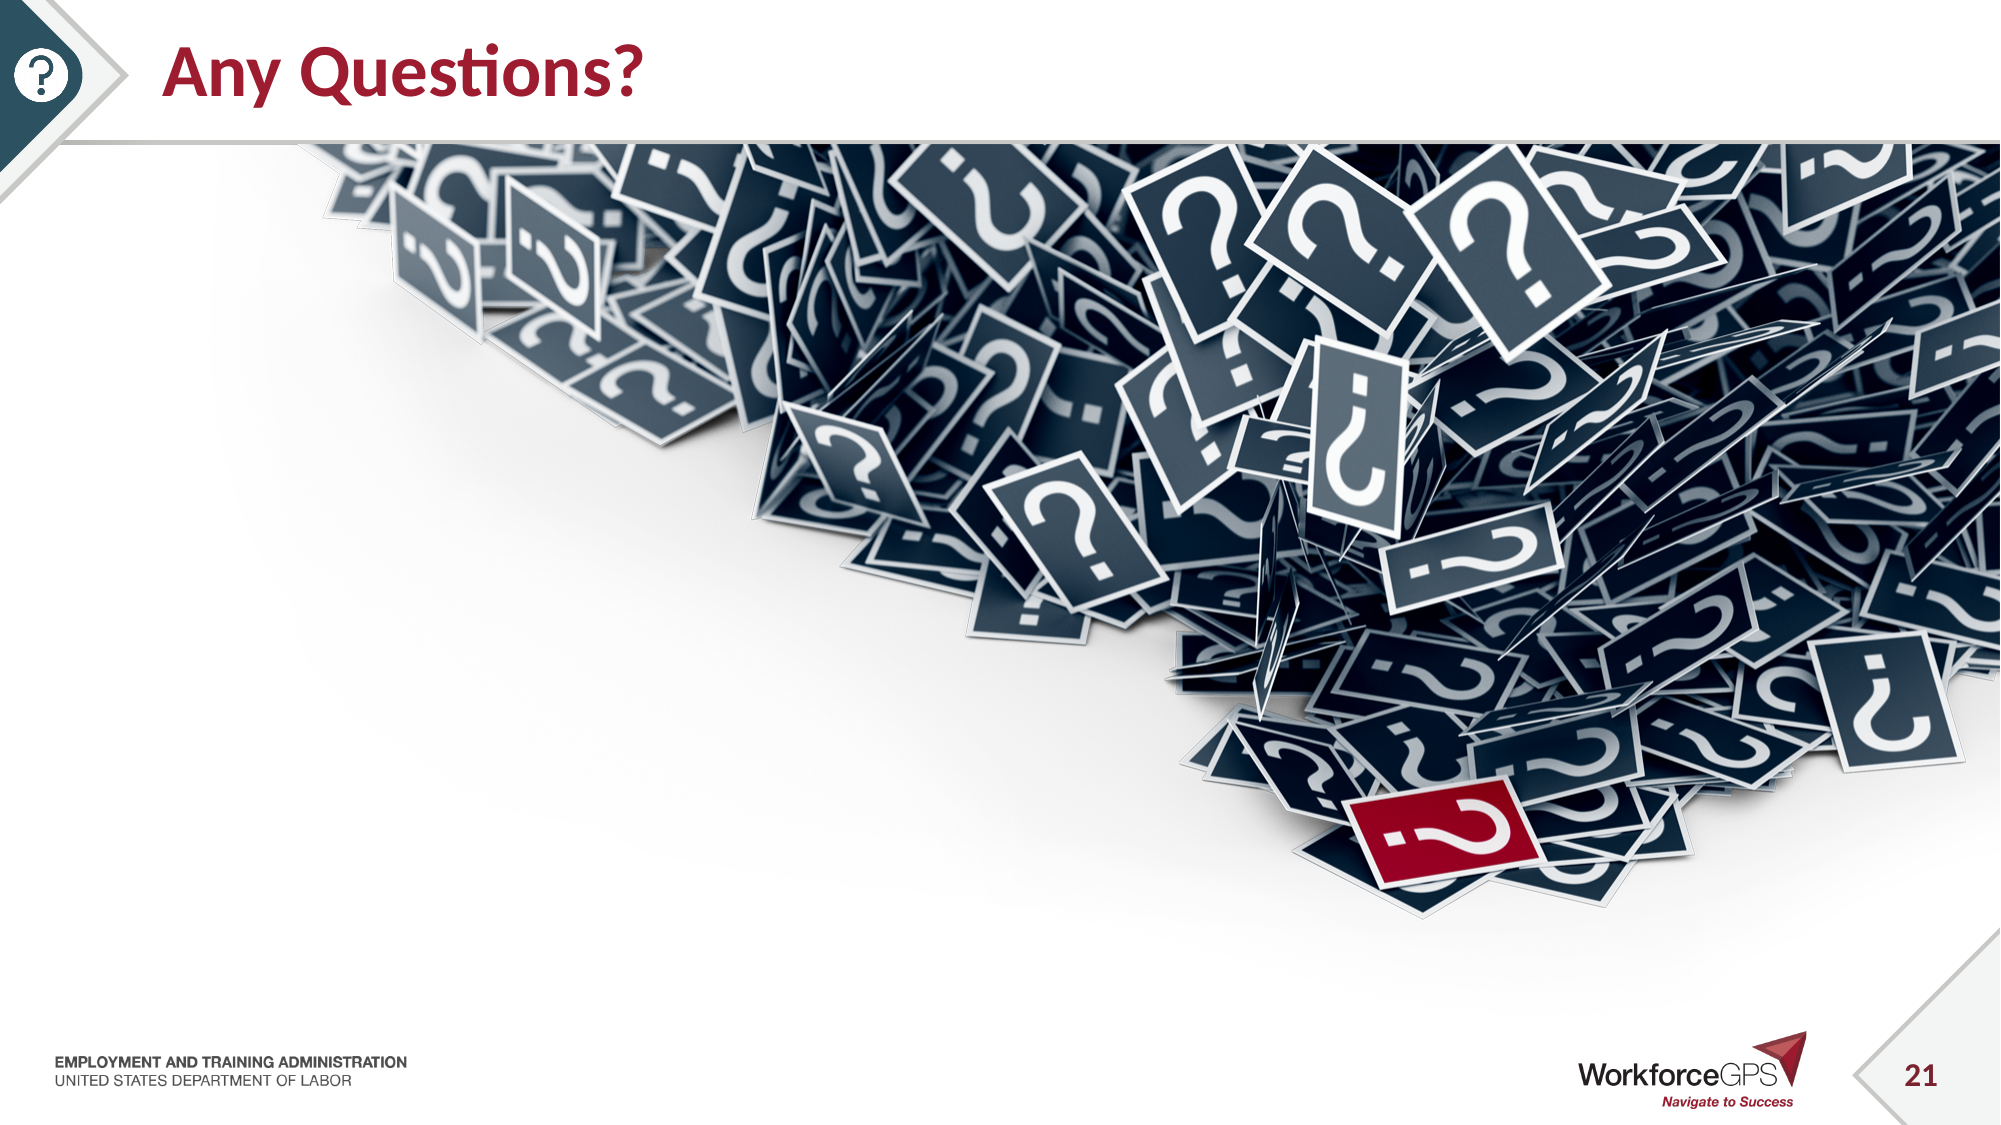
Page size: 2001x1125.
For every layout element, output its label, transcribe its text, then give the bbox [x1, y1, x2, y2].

title Any Questions? [132, 7, 1428, 137]
picture [7, 41, 75, 109]
slide_number 21 [1867, 1042, 1975, 1103]
picture [50, 144, 2000, 1120]
